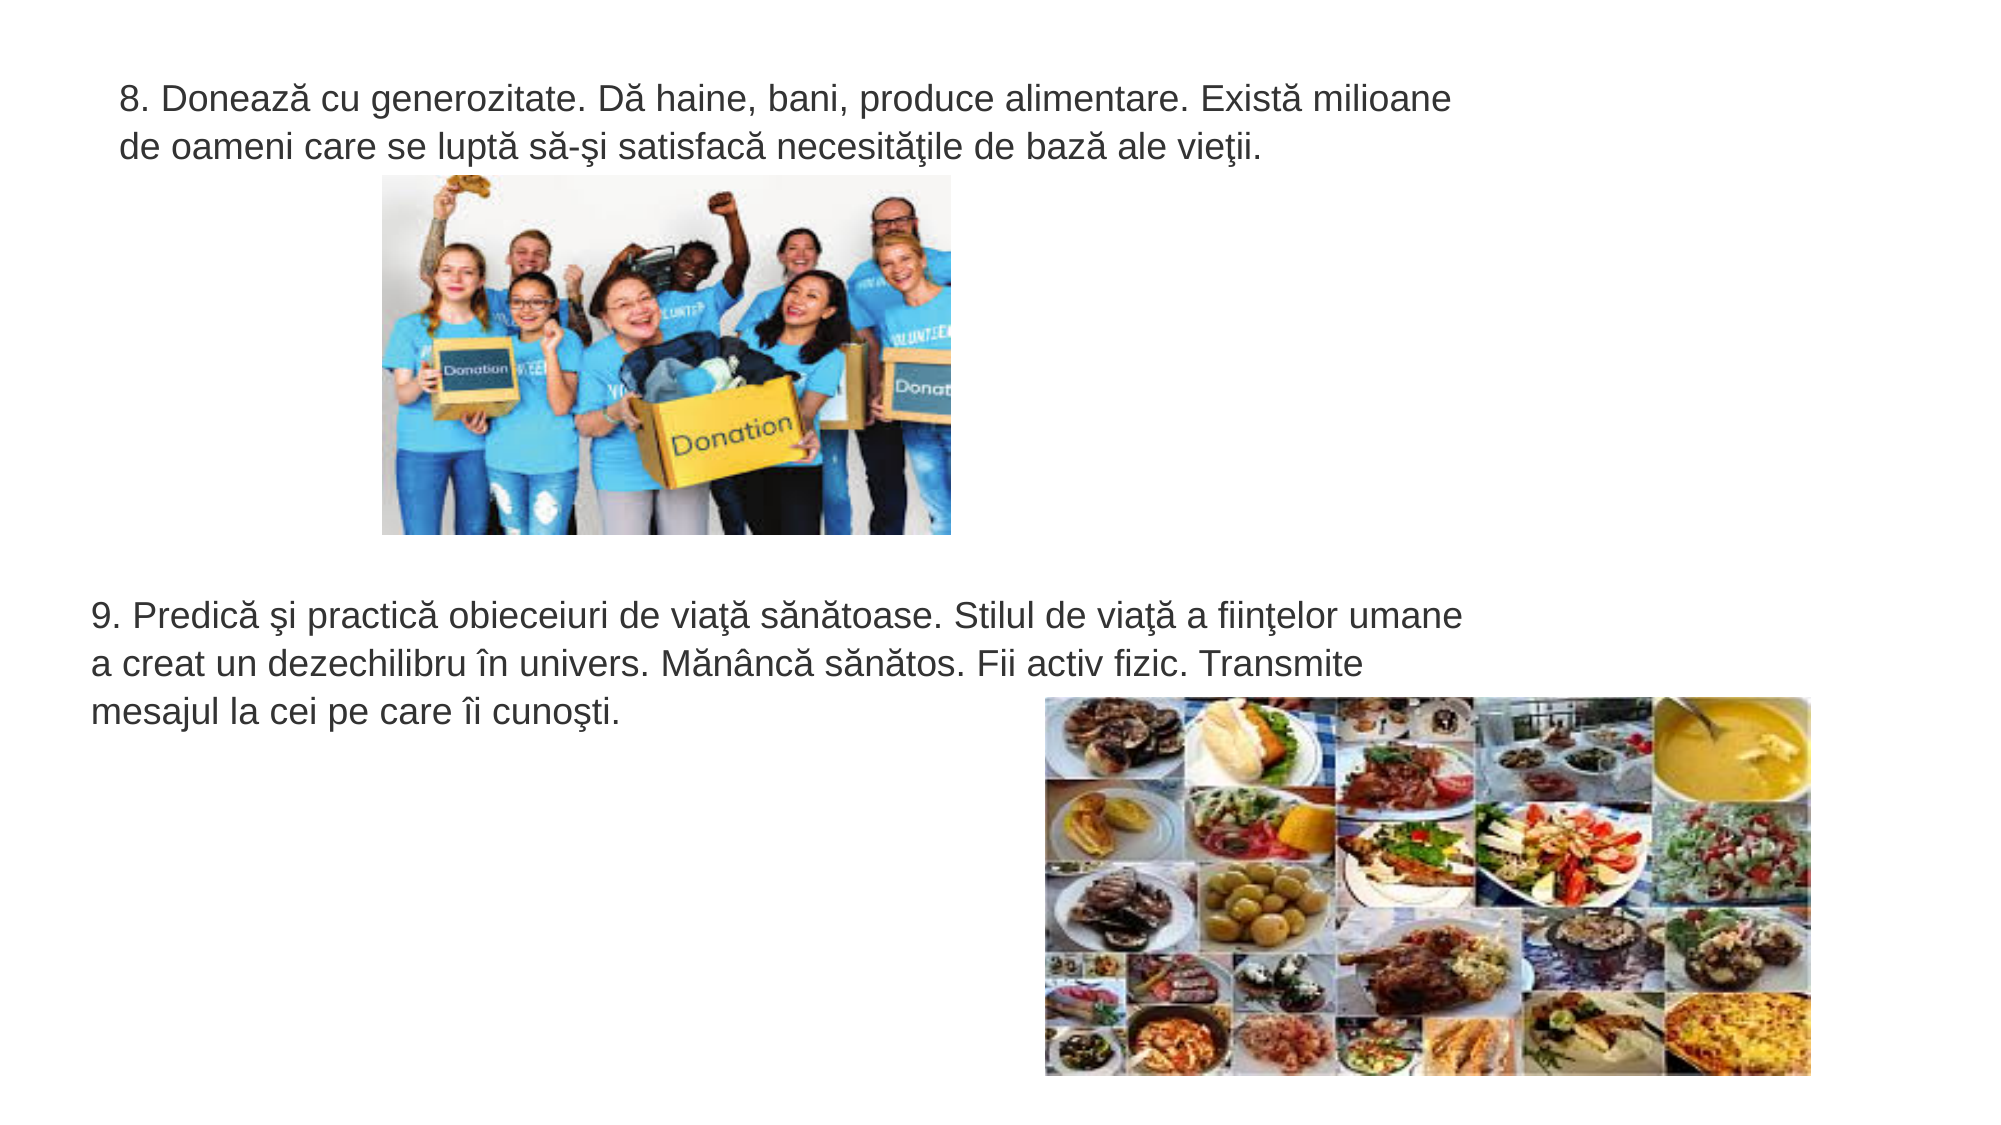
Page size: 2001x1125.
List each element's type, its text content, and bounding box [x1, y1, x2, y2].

text_box 9. Predică şi practică obieceiuri de viaţă sănătoase. Stilul de viaţă a fiinţelor umane a creat un dezechilibru în univers. Mănâncă sănătos. Fii activ fizic. Transmite mesajul la cei pe care îi cunoşti. [76, 580, 1500, 740]
picture [382, 175, 951, 535]
picture [1045, 697, 1811, 1077]
text_box 8. Donează cu generozitate. Dă haine, bani, produce alimentare. Există milioane de oameni care se luptă să-şi satisfacă necesităţile de bază ale vieţii. [104, 63, 1500, 174]
